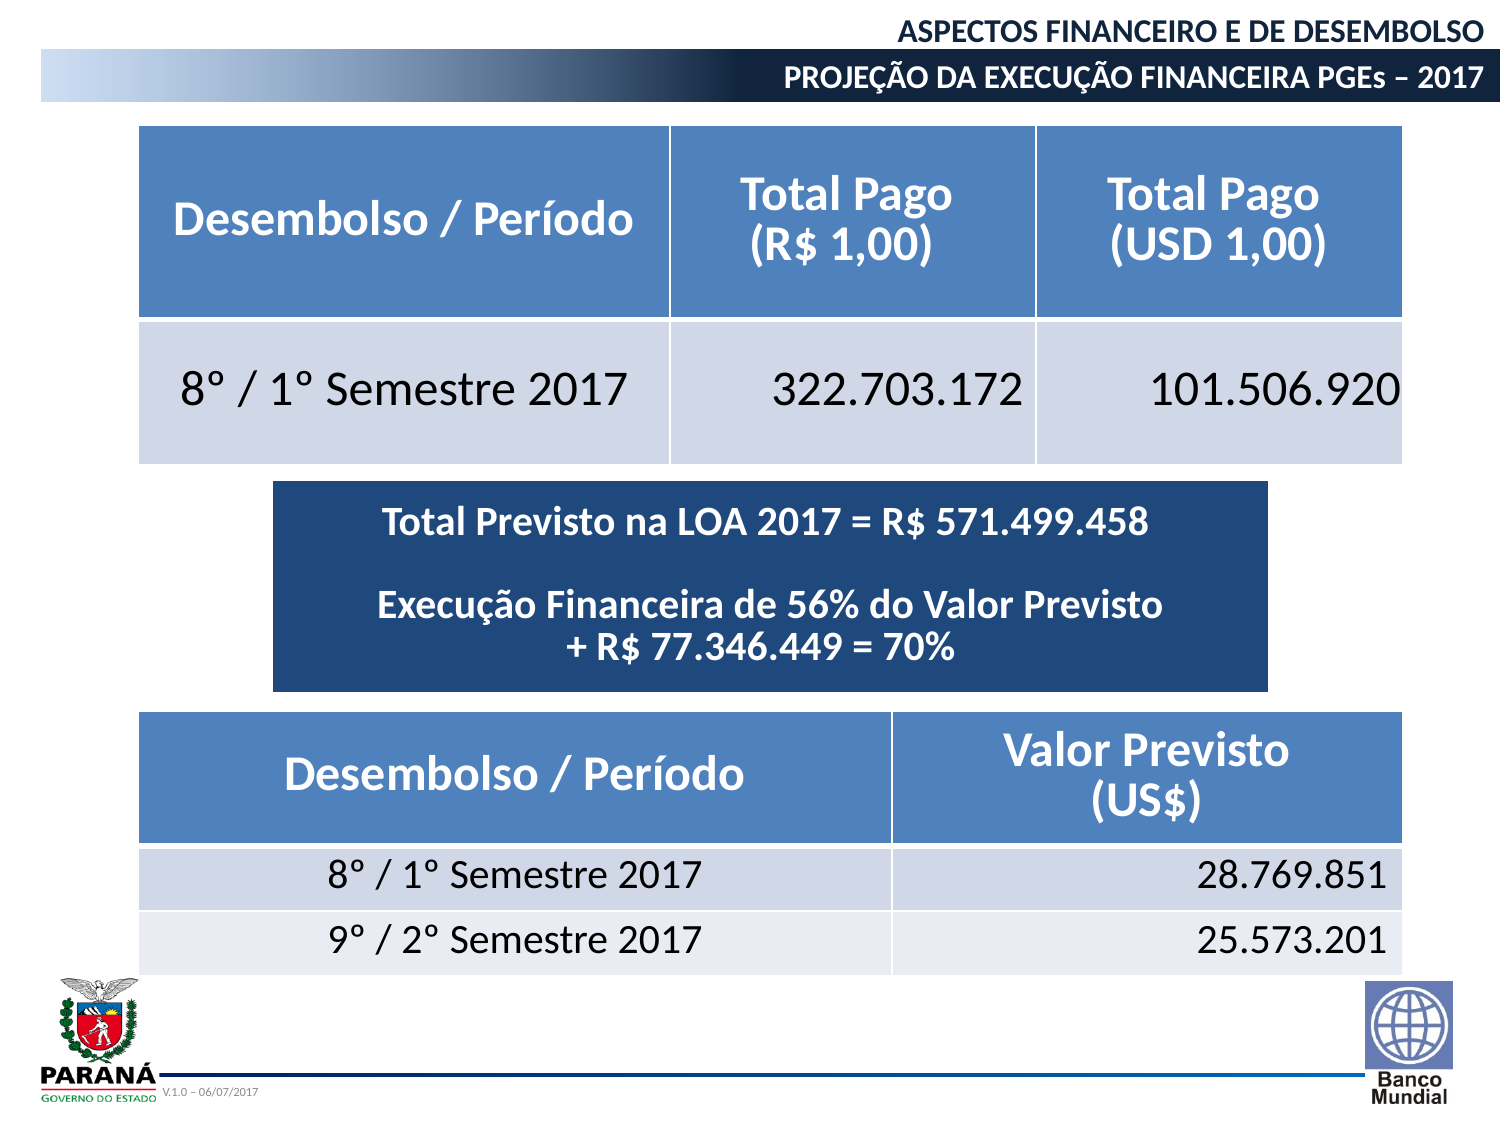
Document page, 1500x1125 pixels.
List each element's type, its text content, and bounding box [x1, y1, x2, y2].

table_cell 322.703.172 [671, 322, 1035, 464]
table_header Total Pago (R$ 1,00) [671, 126, 1035, 317]
table_cell 101.506.920 [1037, 322, 1402, 464]
text_box ASPECTOS FINANCEIRO E DE DESEMBOLSO [806, 1, 1500, 47]
text_box [39, 48, 723, 104]
table_cell 28.769.851 [893, 849, 1402, 910]
text_box V.1.0 – 06/07/2017 [160, 1082, 498, 1102]
table_cell 9º / 2º Semestre 2017 [139, 912, 891, 975]
table_cell 25.573.201 [893, 912, 1402, 975]
text_box [160, 1072, 1360, 1079]
table_header Total Pago (USD 1,00) [1037, 126, 1402, 317]
text_box PROJEÇÃO DA EXECUÇÃO FINANCEIRA PGEs – 2017 [537, 47, 1500, 103]
table_header Desembolso / Período [139, 126, 669, 317]
picture [40, 978, 156, 1102]
table_header Total Previsto na LOA 2017 = R$ 571.499.458 Execução Financeira de 56% do Valor Previsto + R$ 77.346.449 = 70% [273, 481, 1268, 692]
table_cell 8º / 1º Semestre 2017 [139, 849, 891, 910]
picture [1365, 980, 1454, 1104]
table_cell 8º / 1º Semestre 2017 [139, 322, 669, 464]
table_header Valor Previsto (US$) [893, 712, 1402, 843]
table_header Desembolso / Período [139, 712, 891, 843]
